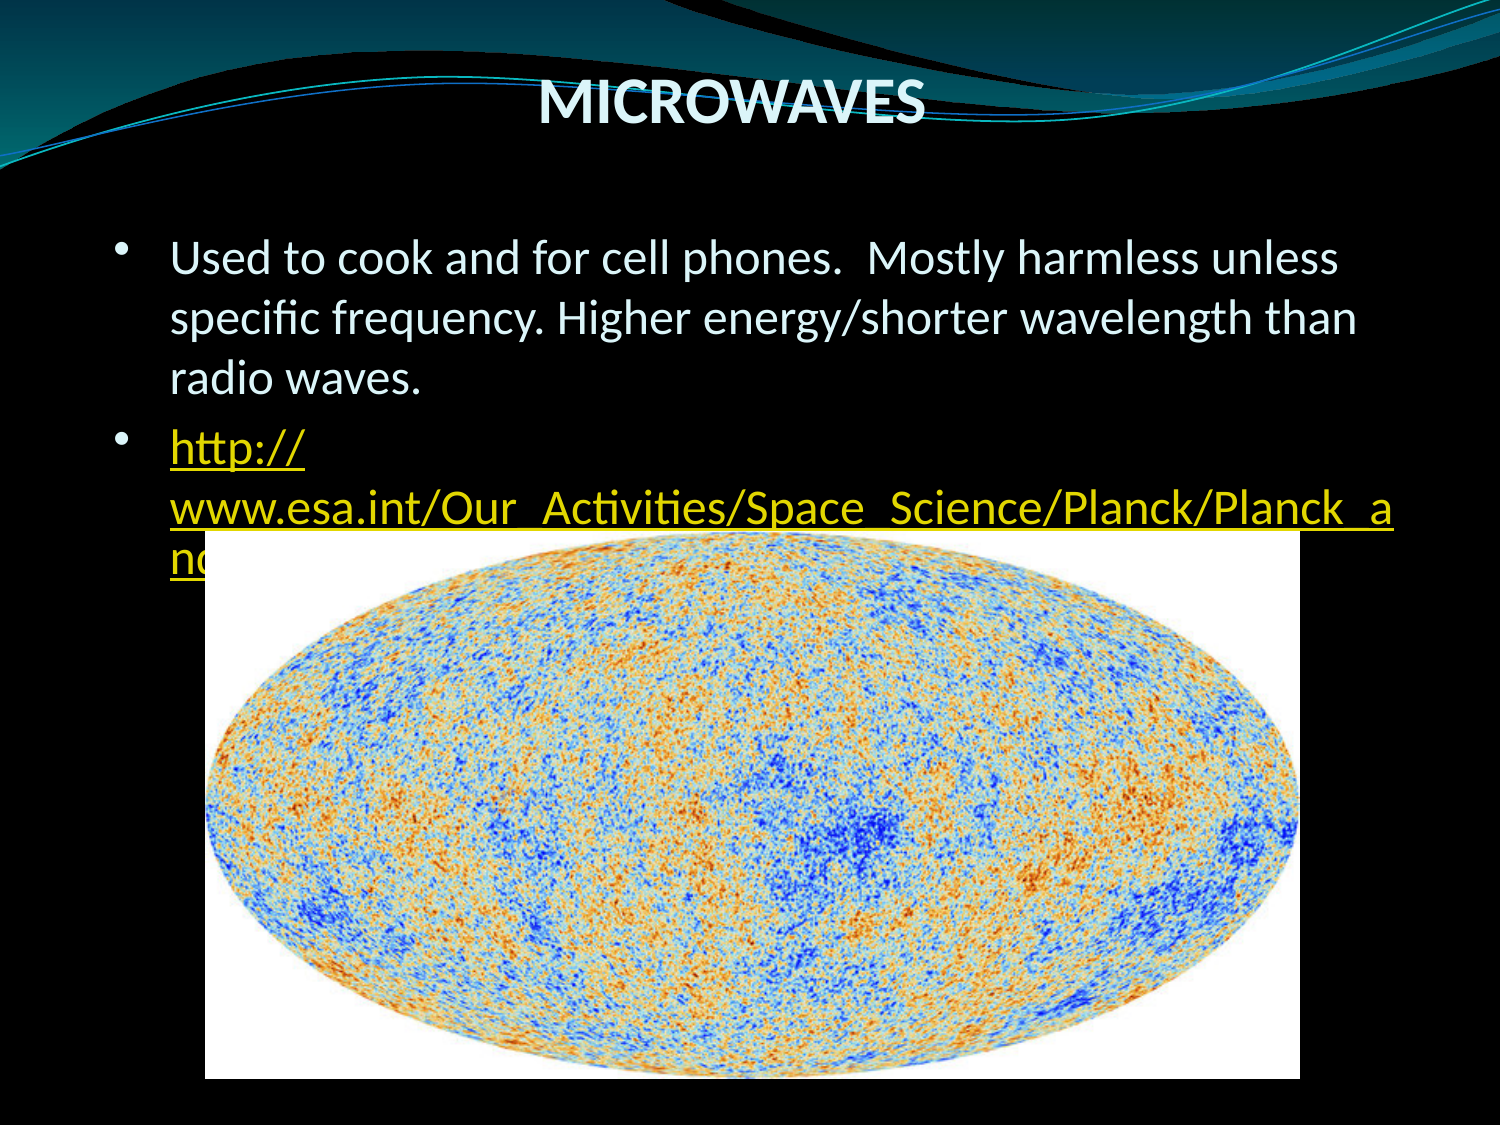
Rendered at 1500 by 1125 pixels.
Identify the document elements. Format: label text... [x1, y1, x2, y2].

picture [205, 531, 1300, 1079]
text_box Used to cook and for cell phones. Mostly harmless unless specific frequency. Higher energy/shorter wavelength than radio waves. http://www.esa.int/Our_Activities/Space_Science/Planck/Planck_and_the_cosmic_microwave_background [99, 217, 1413, 1079]
text_box MICROWAVES [164, 49, 1300, 217]
